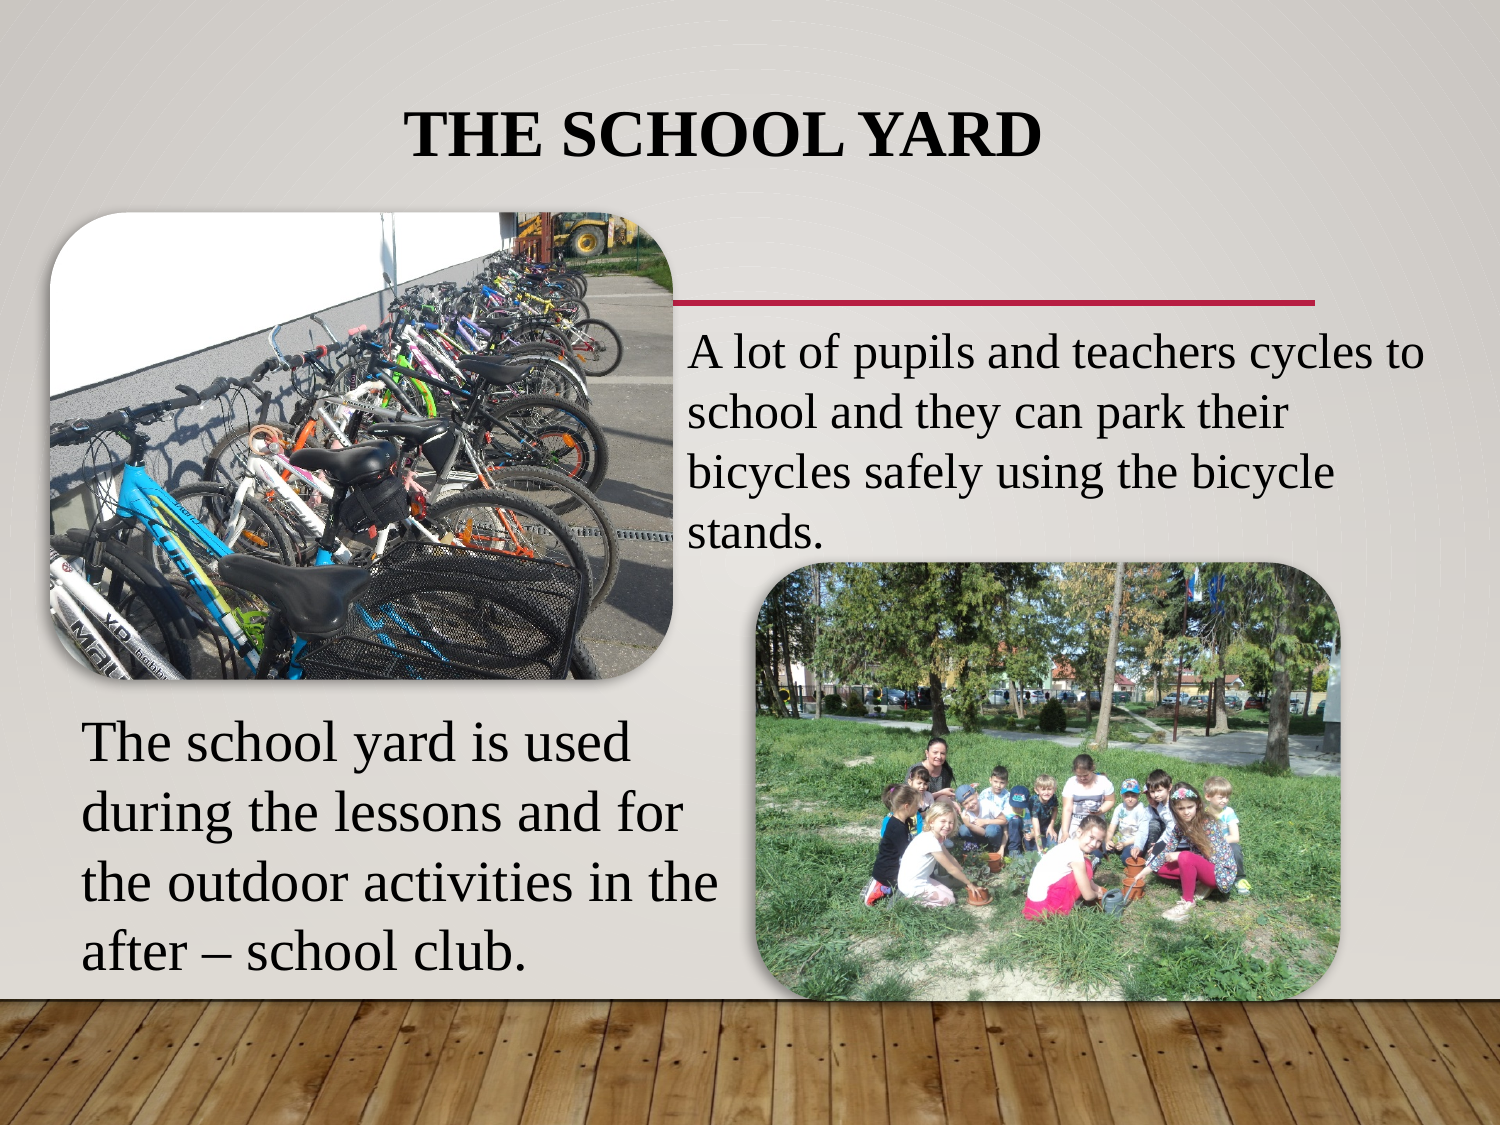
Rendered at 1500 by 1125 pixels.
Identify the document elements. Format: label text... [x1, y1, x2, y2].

picture [0, 562, 1500, 1125]
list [49, 212, 674, 680]
text_box The school yard is used during the lessons and for the outdoor activities in the after – school club. [66, 695, 741, 990]
text_box A lot of pupils and teachers cycles to school and they can park their bicycles safely using the bicycle stands. [674, 311, 1447, 611]
title the school yard [164, 91, 1243, 264]
